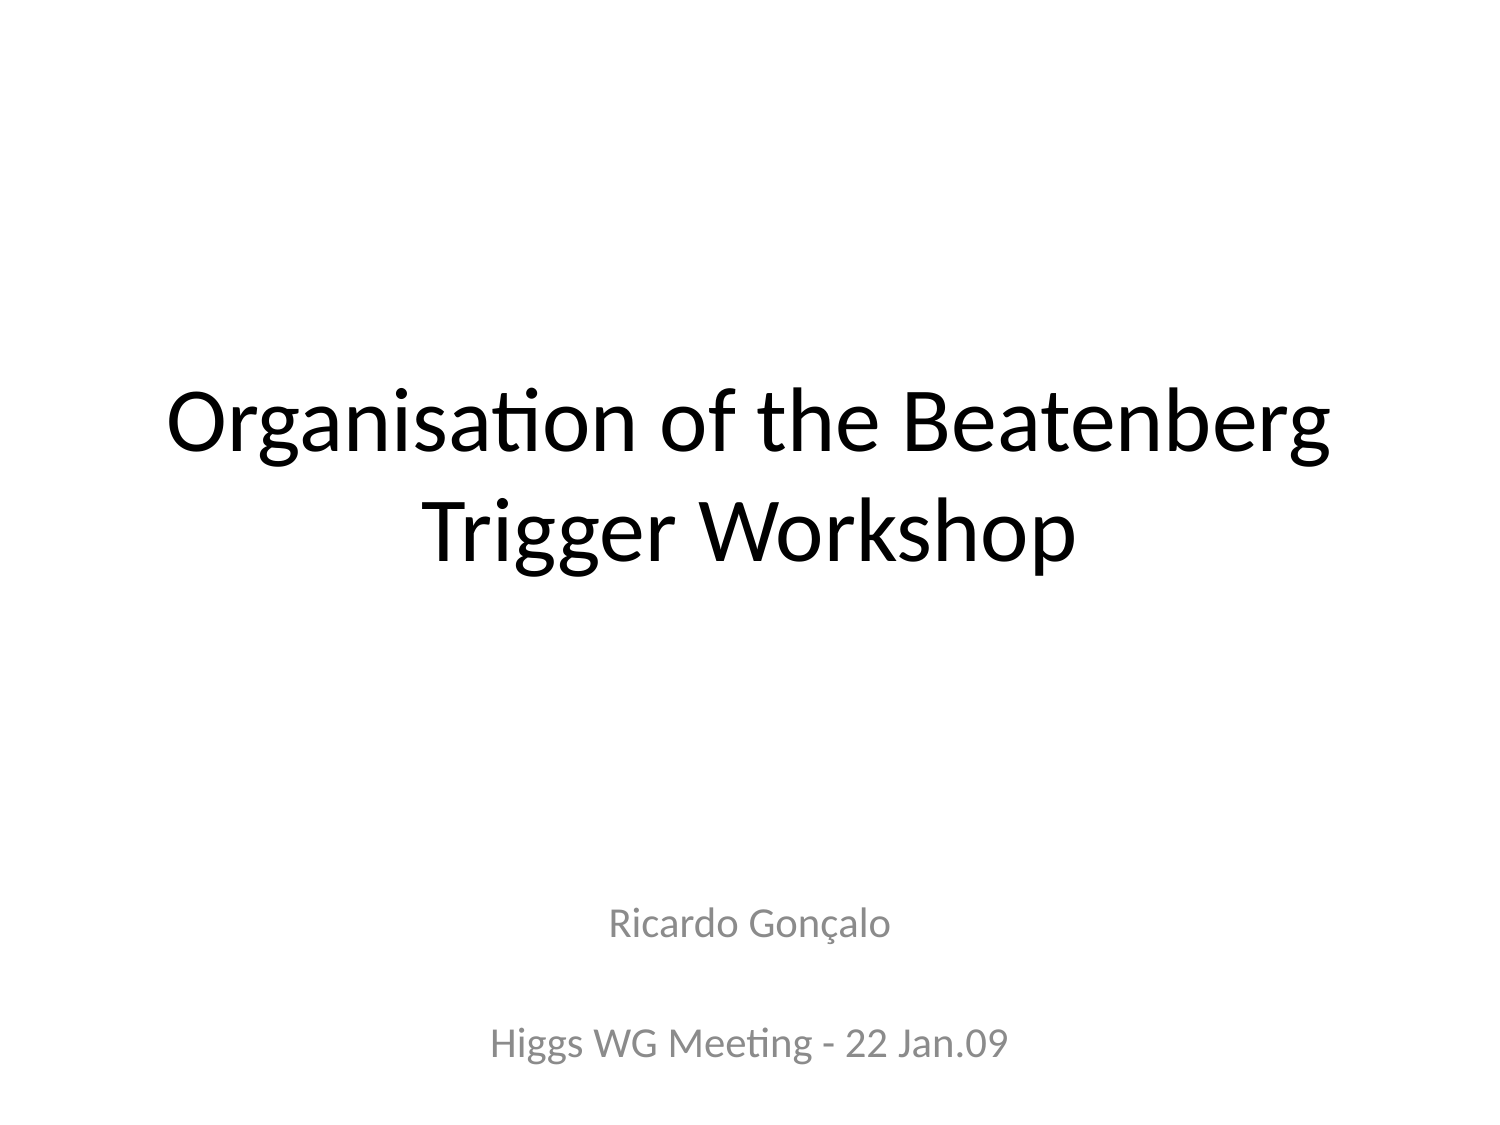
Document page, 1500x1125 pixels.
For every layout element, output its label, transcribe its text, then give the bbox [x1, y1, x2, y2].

subtitle Ricardo Gonçalo Higgs WG Meeting - 22 Jan.09 [224, 887, 1276, 1076]
title Organisation of the Beatenberg Trigger Workshop [112, 349, 1388, 591]
